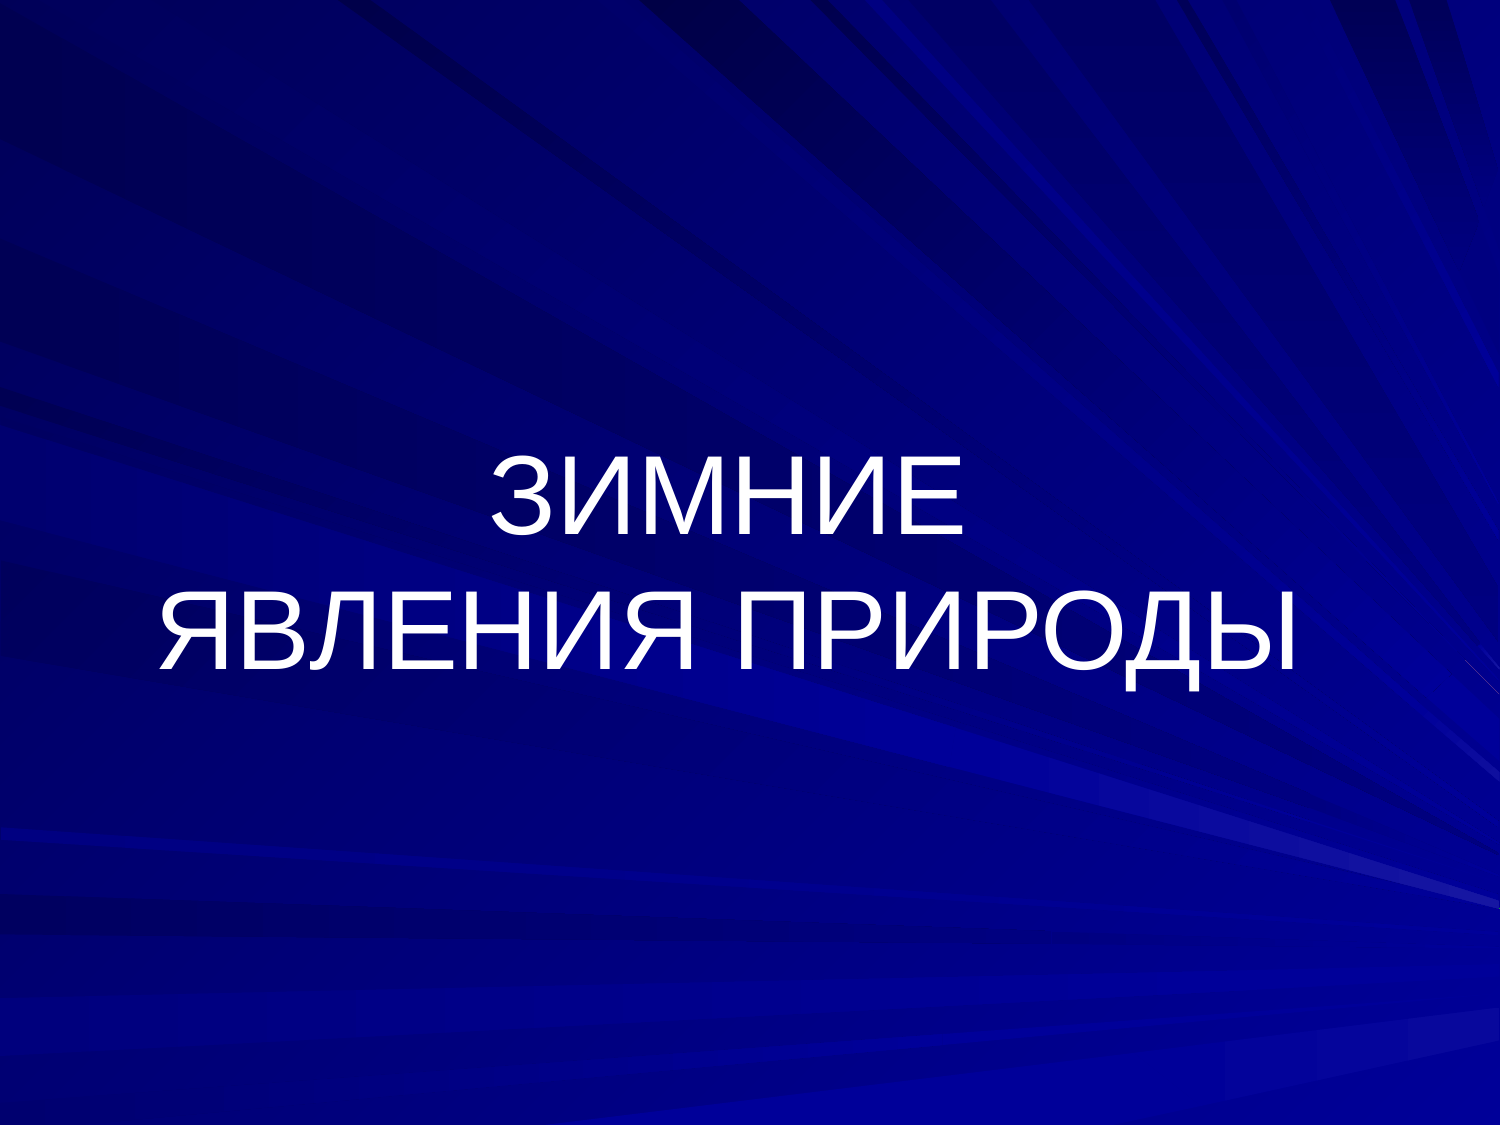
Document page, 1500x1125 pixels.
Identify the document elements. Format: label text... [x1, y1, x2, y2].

title ЗИМНИЕ ЯВЛЕНИЯ ПРИРОДЫ [52, 396, 1404, 717]
